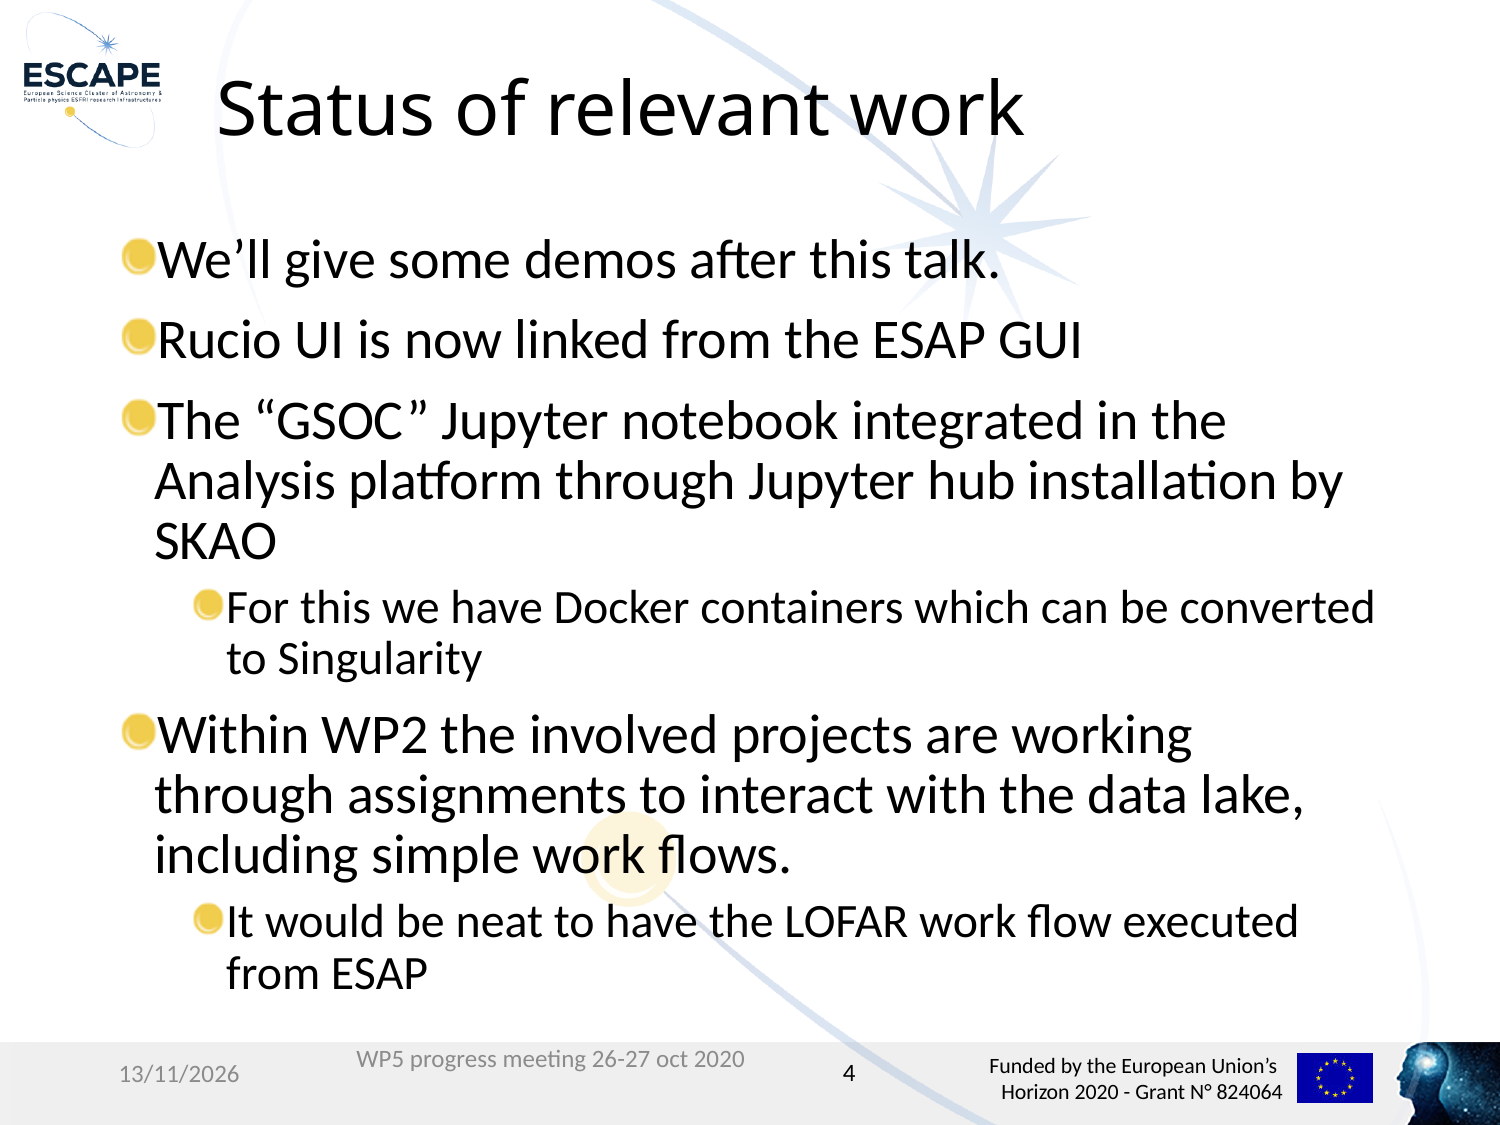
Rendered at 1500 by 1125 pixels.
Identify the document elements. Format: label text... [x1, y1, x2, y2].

picture [0, 0, 1500, 1125]
list We’ll give some demos after this talk. Rucio UI is now linked from the ESAP GUI The “GSOC” Jupyter notebook integrated in the Analysis platform through Jupyter hub installation by SKAO For this we have Docker containers which can be converted to Singularity Within WP2 the involved projects are working through assignments to interact with the data lake, including simple work flows. It would be neat to have the LOFAR work flow executed from ESAP [103, 222, 1397, 1014]
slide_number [103, 1042, 296, 1103]
title Status of relevant work [200, 26, 1397, 196]
footer WP5 progress meeting 26-27 oct 2020 [321, 1042, 782, 1103]
slide_number 4 [804, 1041, 895, 1101]
